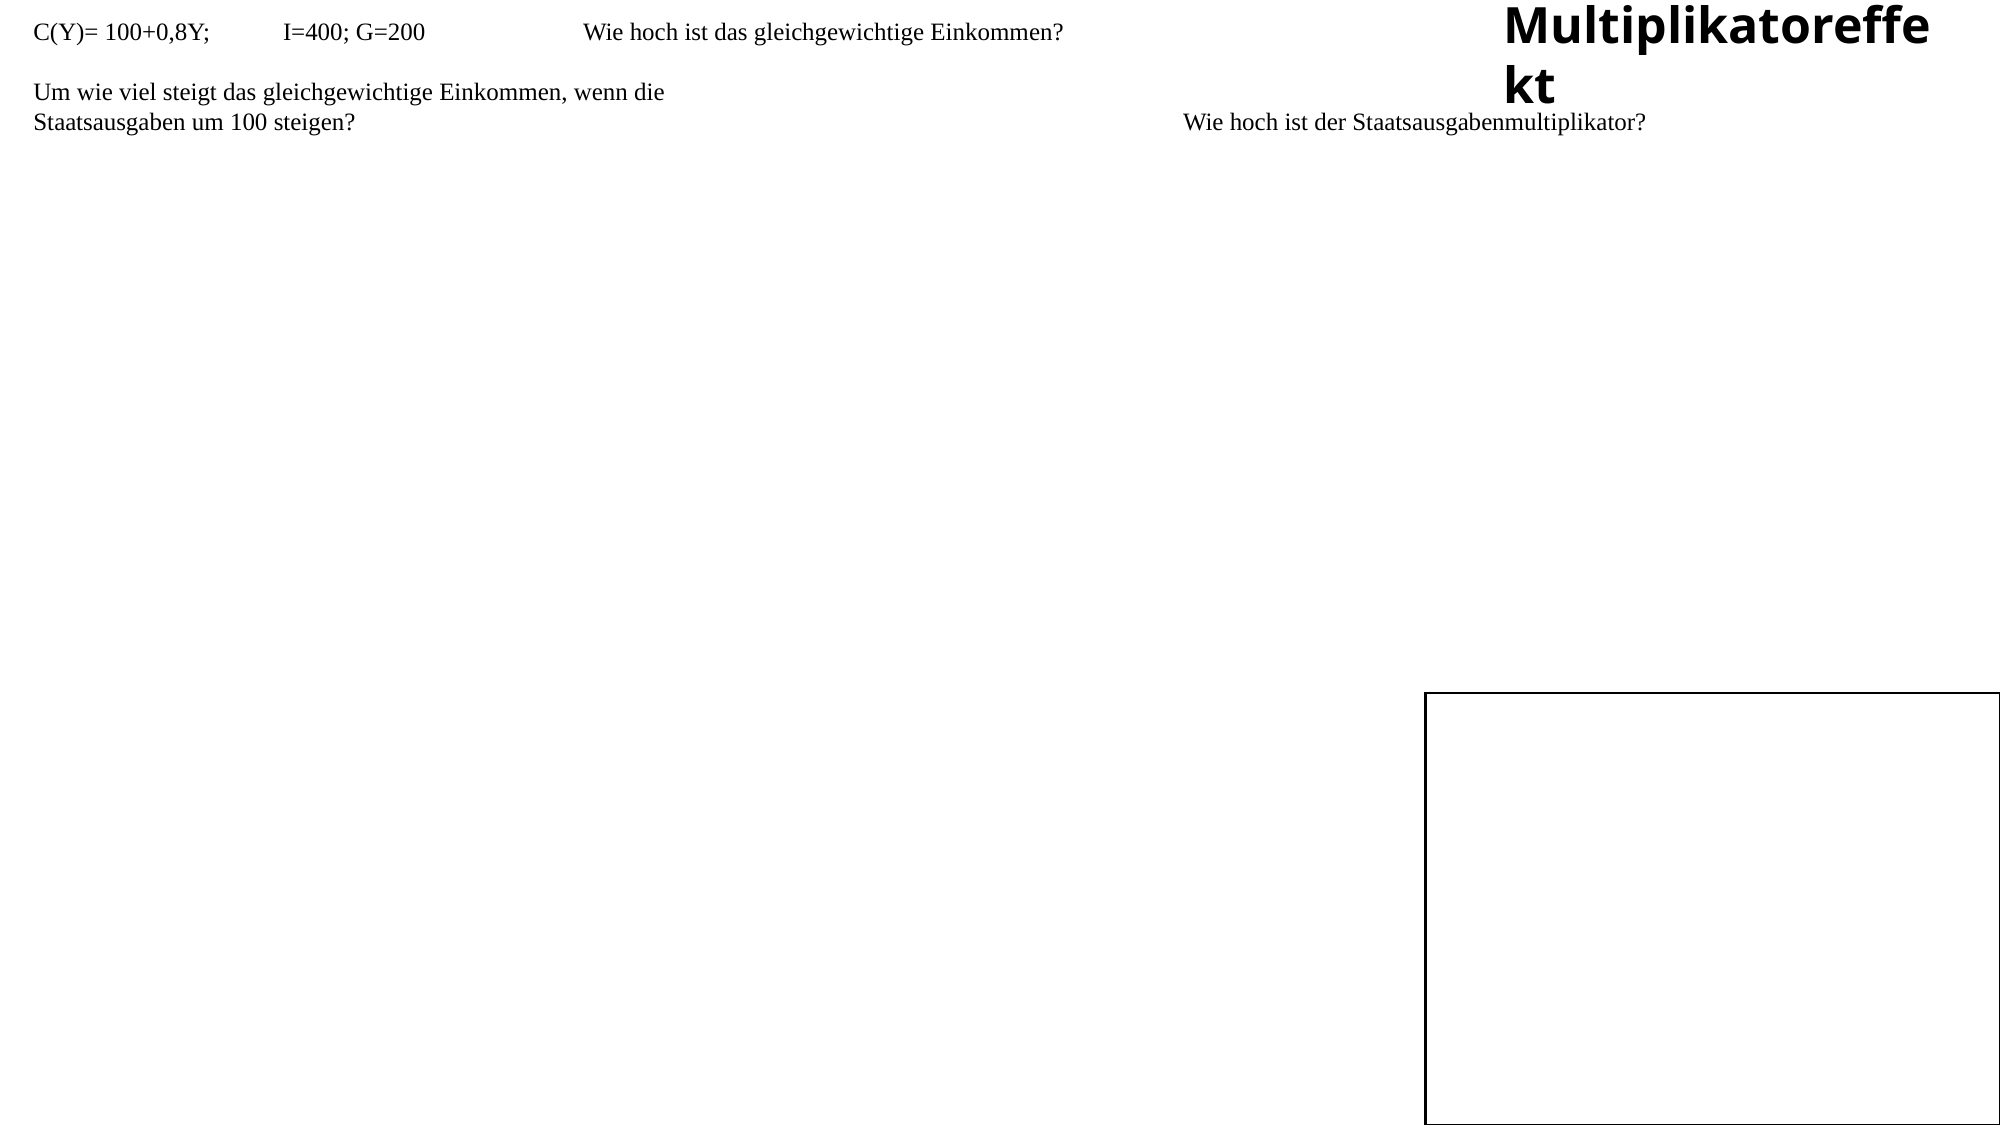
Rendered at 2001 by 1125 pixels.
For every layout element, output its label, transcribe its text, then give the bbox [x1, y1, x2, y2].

text_box [1424, 692, 2000, 1125]
text_box Multiplikatoreffekt [1519, 0, 1950, 121]
text_box C(Y)= 100+0,8Y; I=400; G=200 Wie hoch ist das gleichgewichtige Einkommen? Um wie viel steigt das gleichgewichtige Einkommen, wenn die Staatsausgaben um 100 steigen? Wie hoch ist der Staatsausgabenmultiplikator? [18, 0, 1519, 160]
